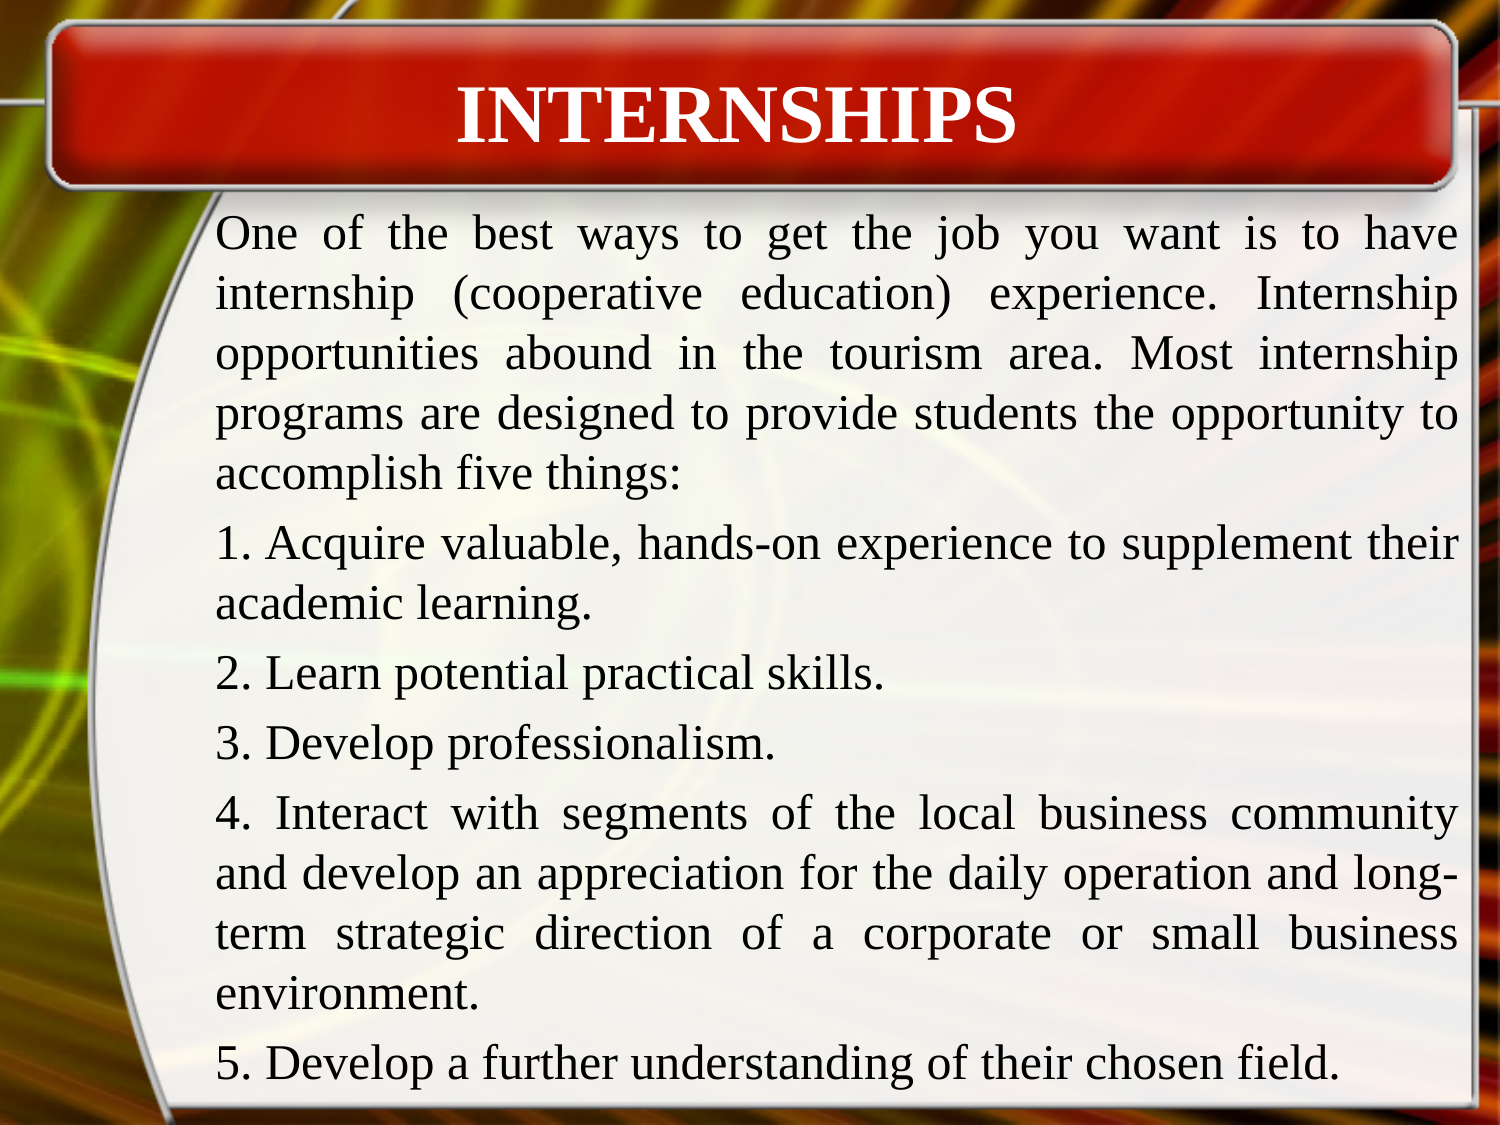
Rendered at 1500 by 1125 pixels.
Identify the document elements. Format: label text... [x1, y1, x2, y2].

title INTERNSHIPS [62, 75, 1413, 143]
list One of the best ways to get the job you want is to have internship (cooperative education) experience. Internship opportunities abound in the tourism area. Most internship programs are designed to provide students the opportunity to accomplish five things: 1. Acquire valuable, hands-on experience to supplement their academic learning. 2. Learn potential practical skills. 3. Develop professionalism. 4. Interact with segments of the local business community and develop an appreciation for the daily operation and long-term strategic direction of a corporate or small business environment. 5. Develop a further understanding of their chosen field. [200, 191, 1475, 963]
picture [0, 0, 1500, 1125]
